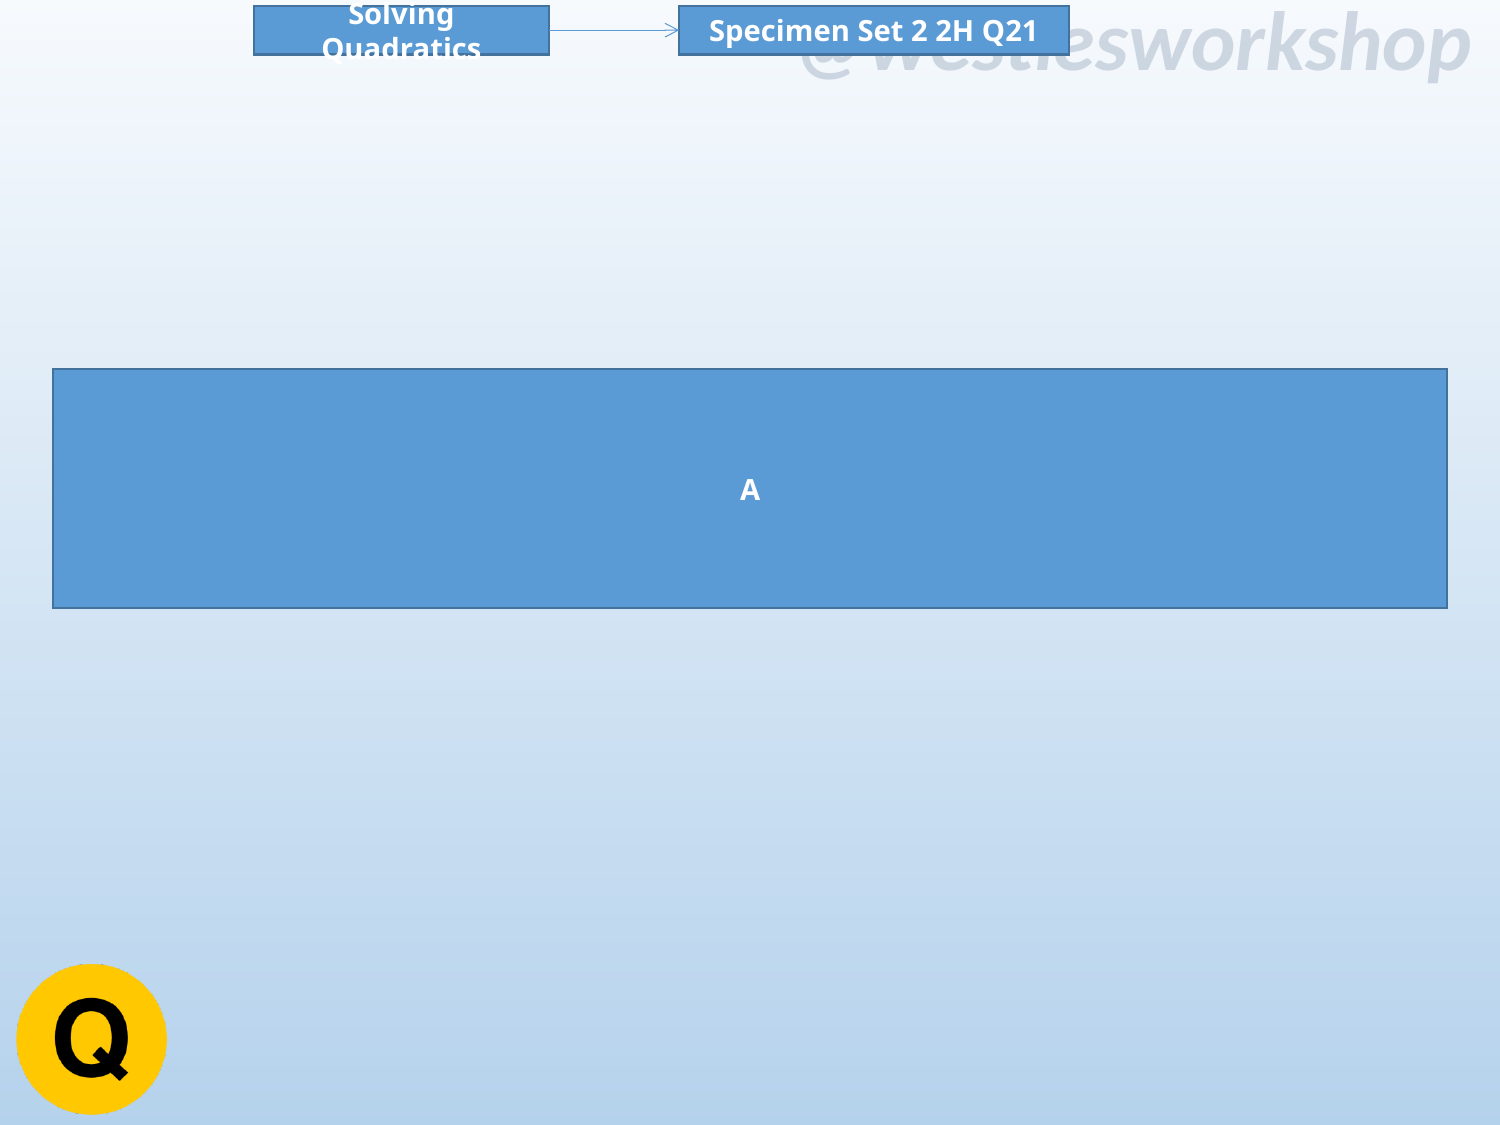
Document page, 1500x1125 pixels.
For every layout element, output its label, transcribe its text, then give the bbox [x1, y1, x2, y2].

picture [53, 373, 1447, 609]
text_box Specimen Set 2 2H Q21 [678, 5, 1070, 56]
text_box A [52, 368, 1448, 609]
text_box Solving Quadratics [253, 5, 550, 56]
picture [0, 940, 191, 1125]
